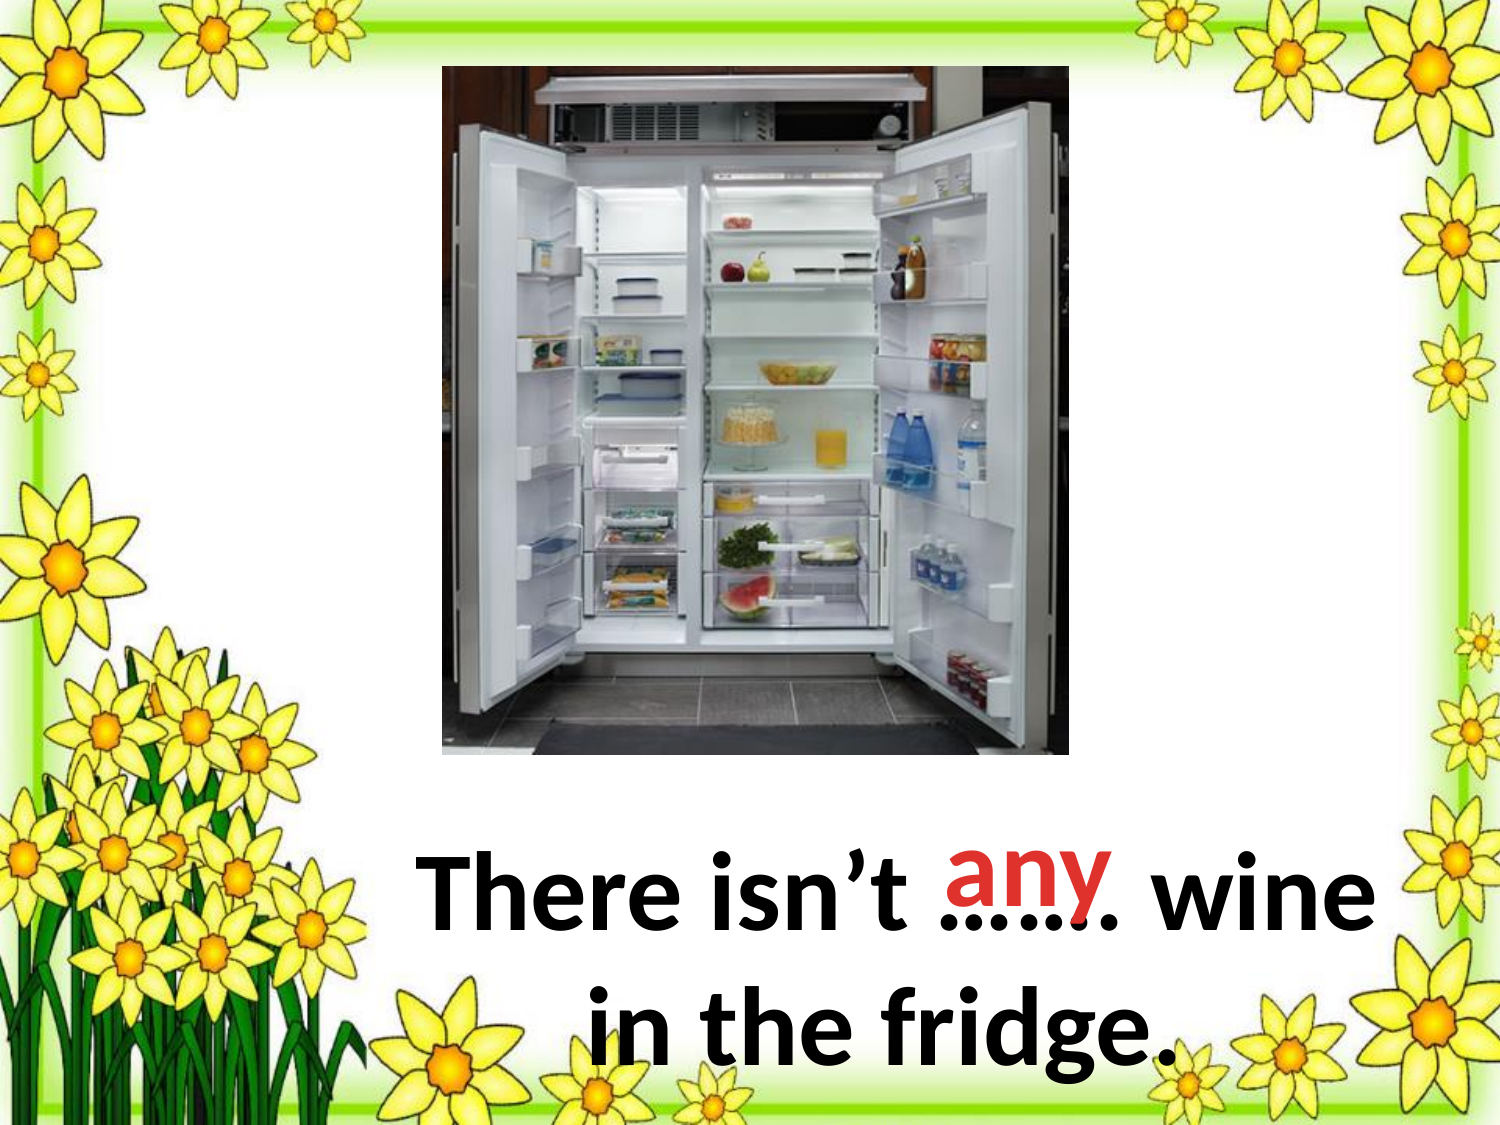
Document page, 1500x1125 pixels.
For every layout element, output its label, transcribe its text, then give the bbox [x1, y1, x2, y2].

text_box any [928, 786, 1128, 937]
picture [0, 0, 1500, 1125]
text_box There isn’t ……. wine in the fridge. [400, 810, 1420, 1096]
